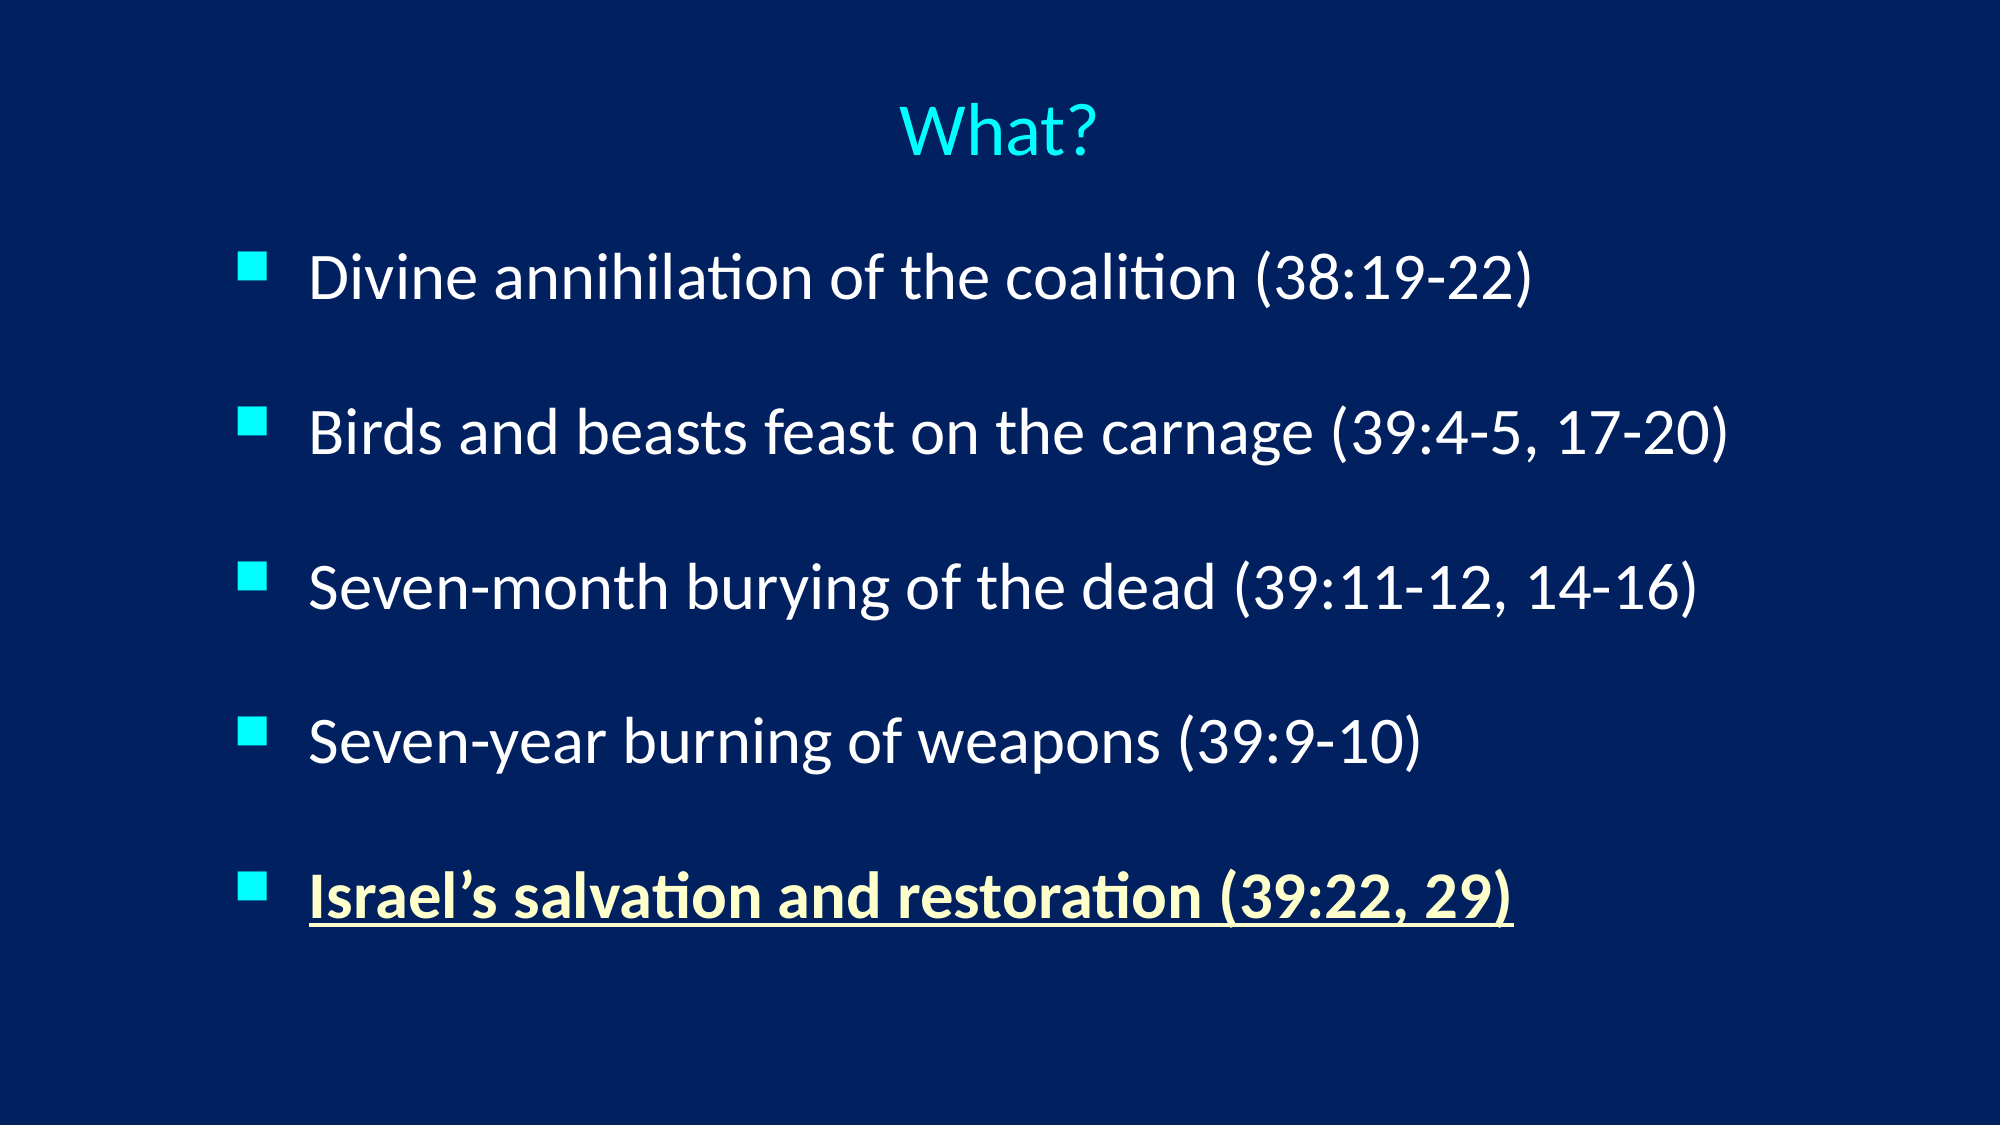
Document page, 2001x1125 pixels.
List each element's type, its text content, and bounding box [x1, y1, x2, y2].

title What? [549, 49, 1451, 201]
list Divine annihilation of the coalition (38:19-22) Birds and beasts feast on the carnage (39:4-5, 17-20) Seven-month burying of the dead (39:11-12, 14-16) Seven-year burning of weapons (39:9-10) Israel’s salvation and restoration (39:22, 29) [218, 224, 1782, 951]
